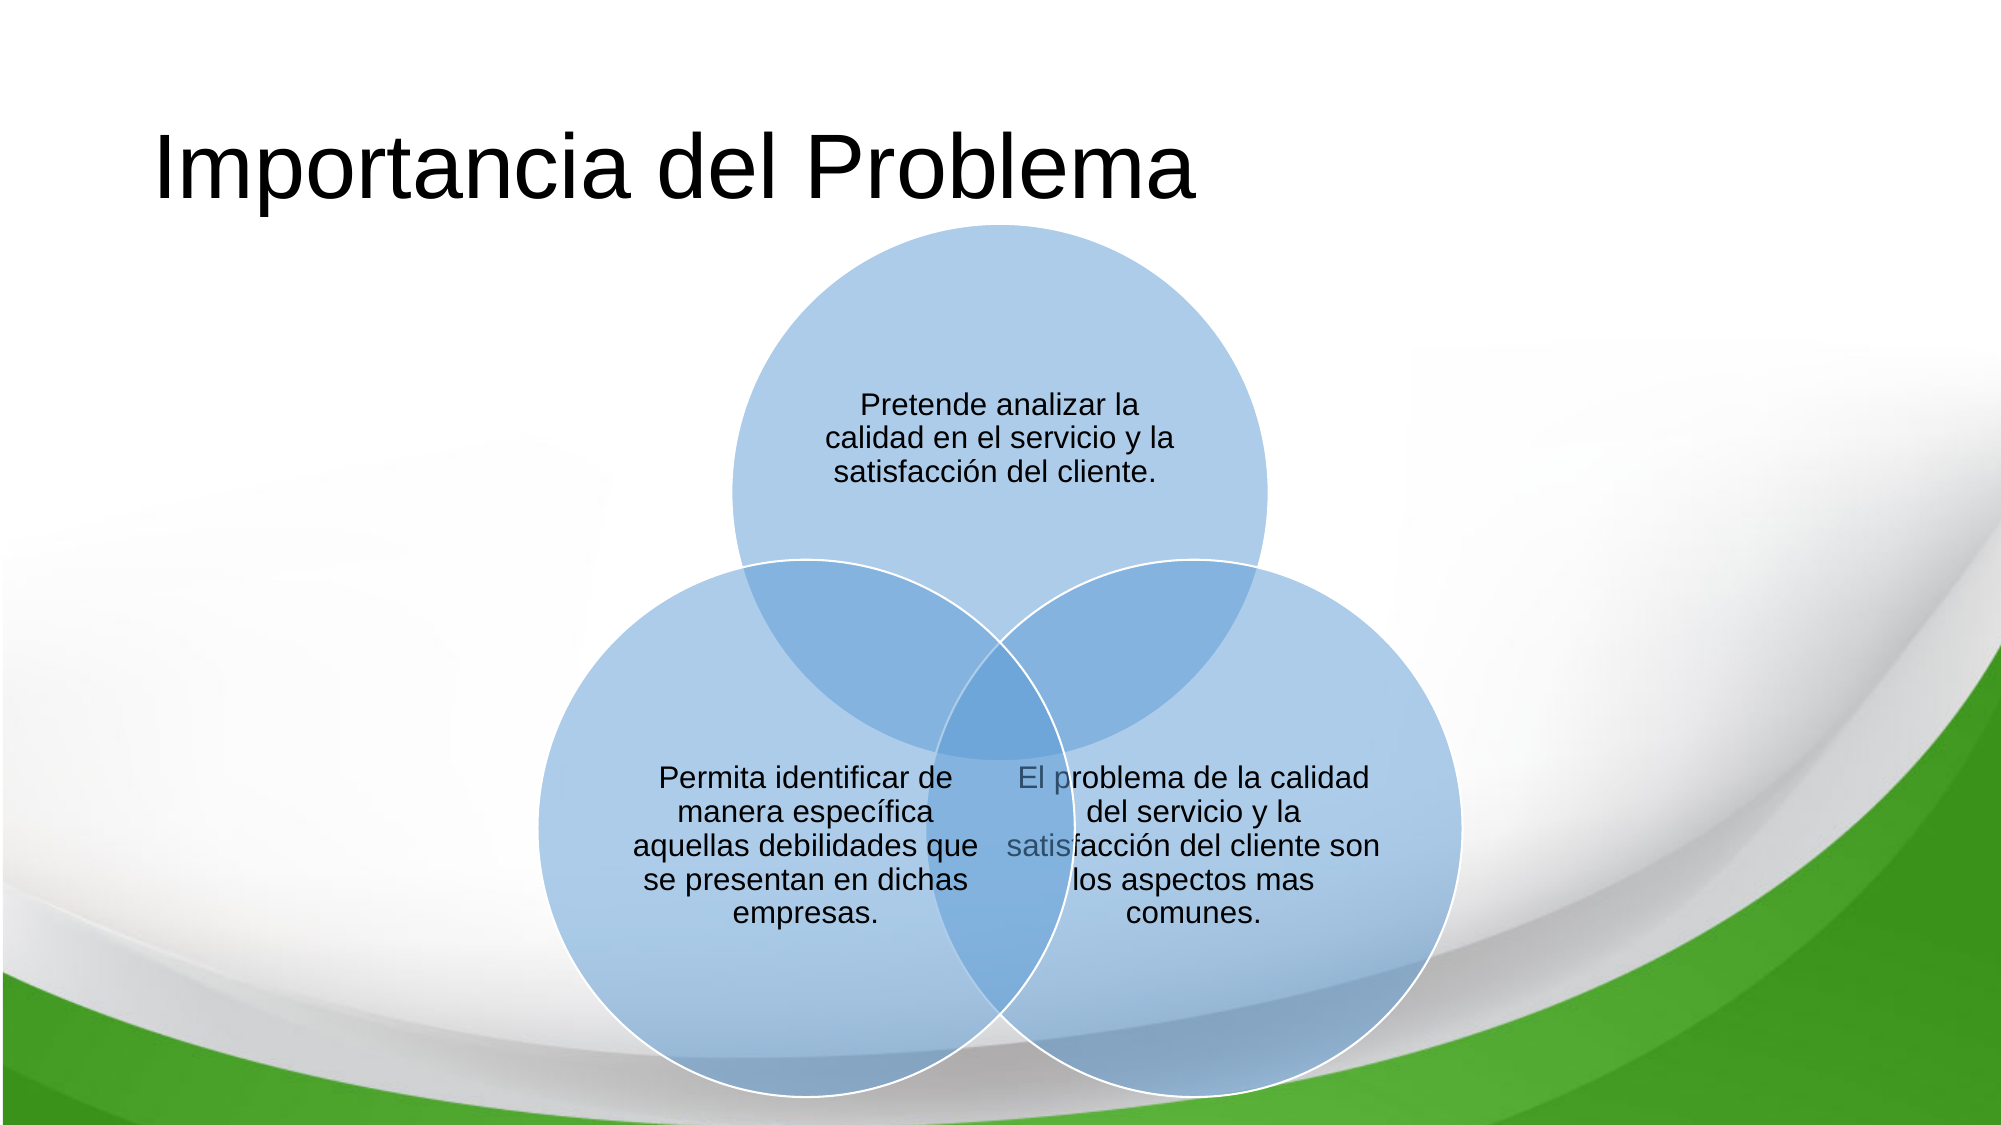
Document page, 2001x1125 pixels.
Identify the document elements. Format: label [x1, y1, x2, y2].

picture [2, 0, 2001, 1125]
list [137, 212, 1863, 1109]
